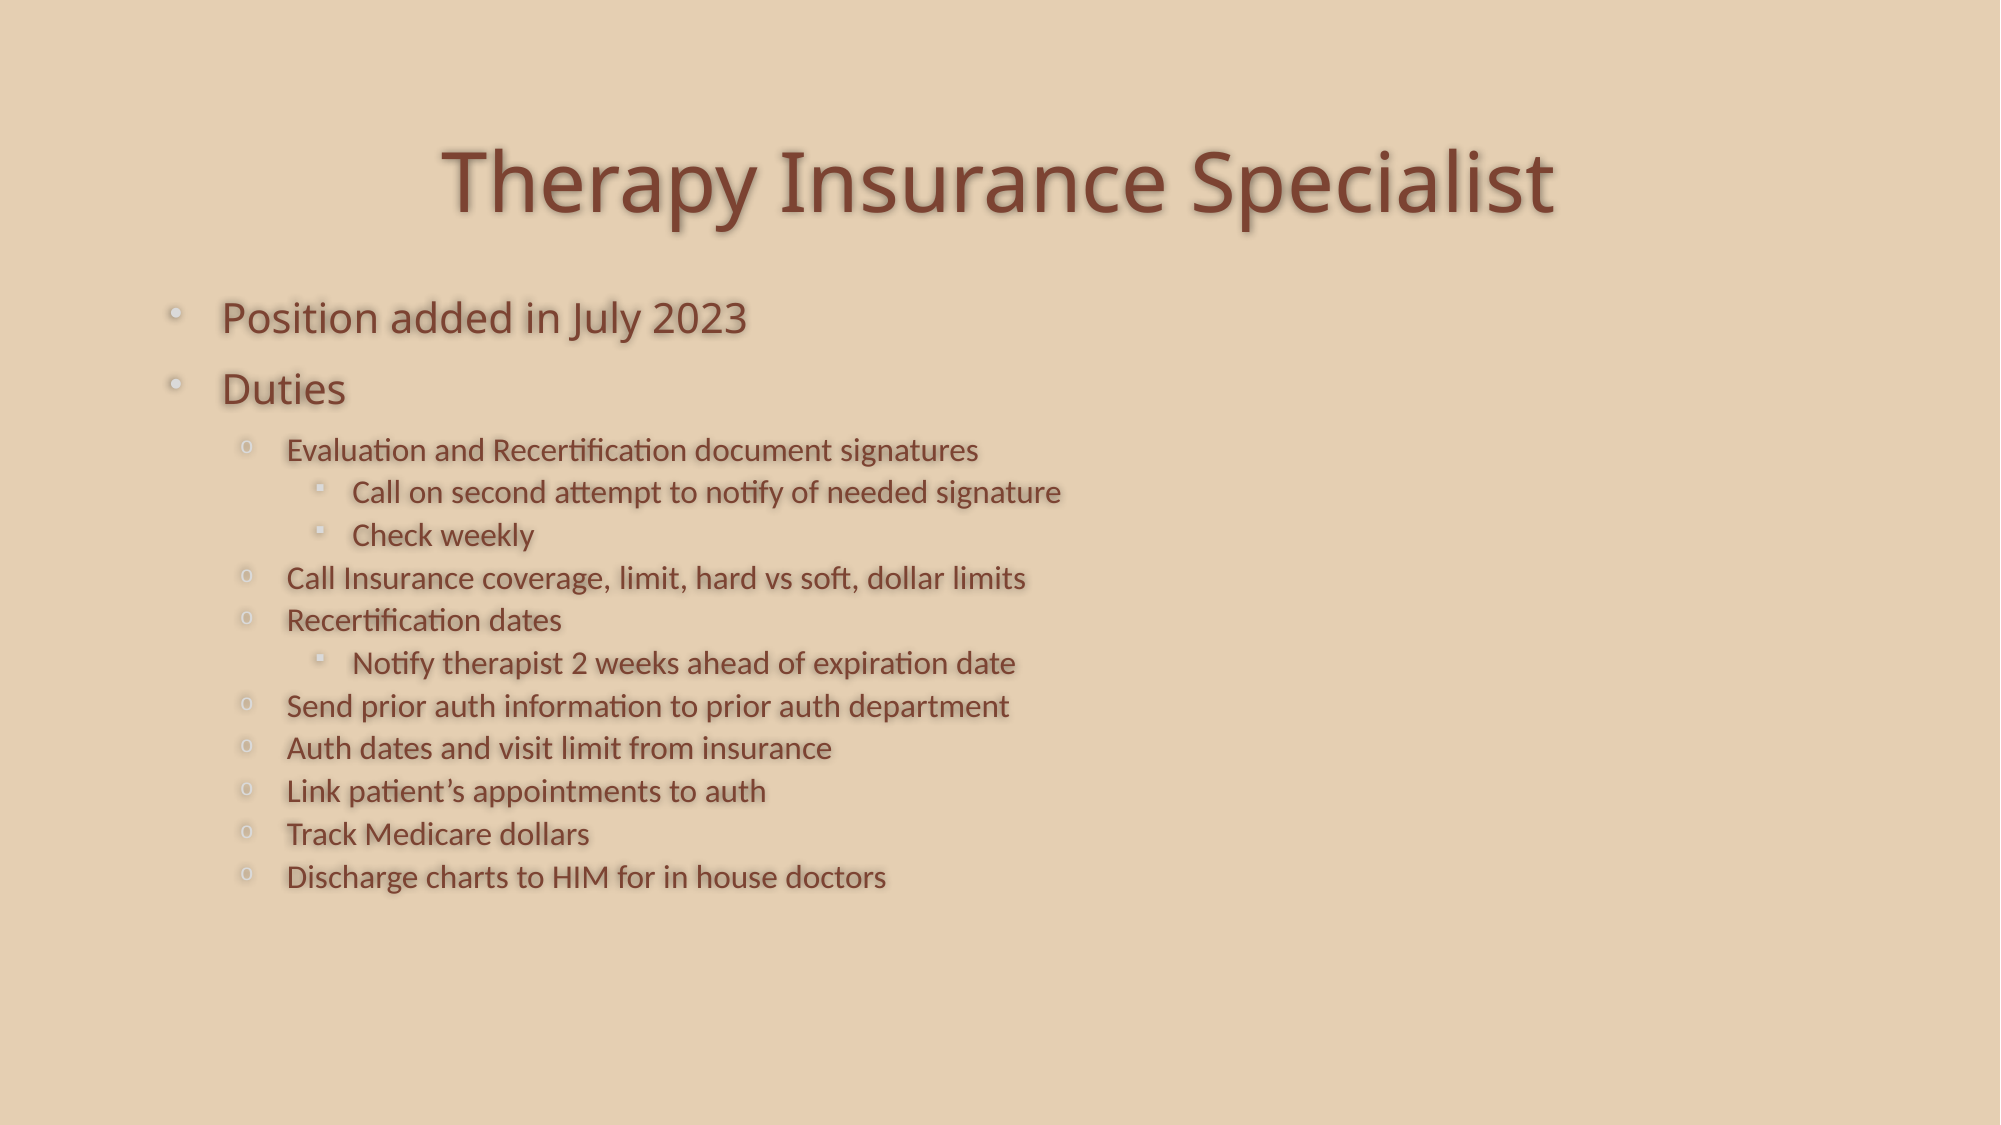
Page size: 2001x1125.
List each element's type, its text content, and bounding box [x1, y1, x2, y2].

title Therapy Insurance Specialist [149, 99, 1849, 260]
list Position added in July 2023 Duties Evaluation and Recertification document signatures Call on second attempt to notify of needed signature Check weekly Call Insurance coverage, limit, hard vs soft, dollar limits Recertification dates Notify therapist 2 weeks ahead of expiration date Send prior auth information to prior auth department Auth dates and visit limit from insurance Link patient’s appointments to auth Track Medicare dollars Discharge charts to HIM for in house doctors [149, 284, 1849, 950]
